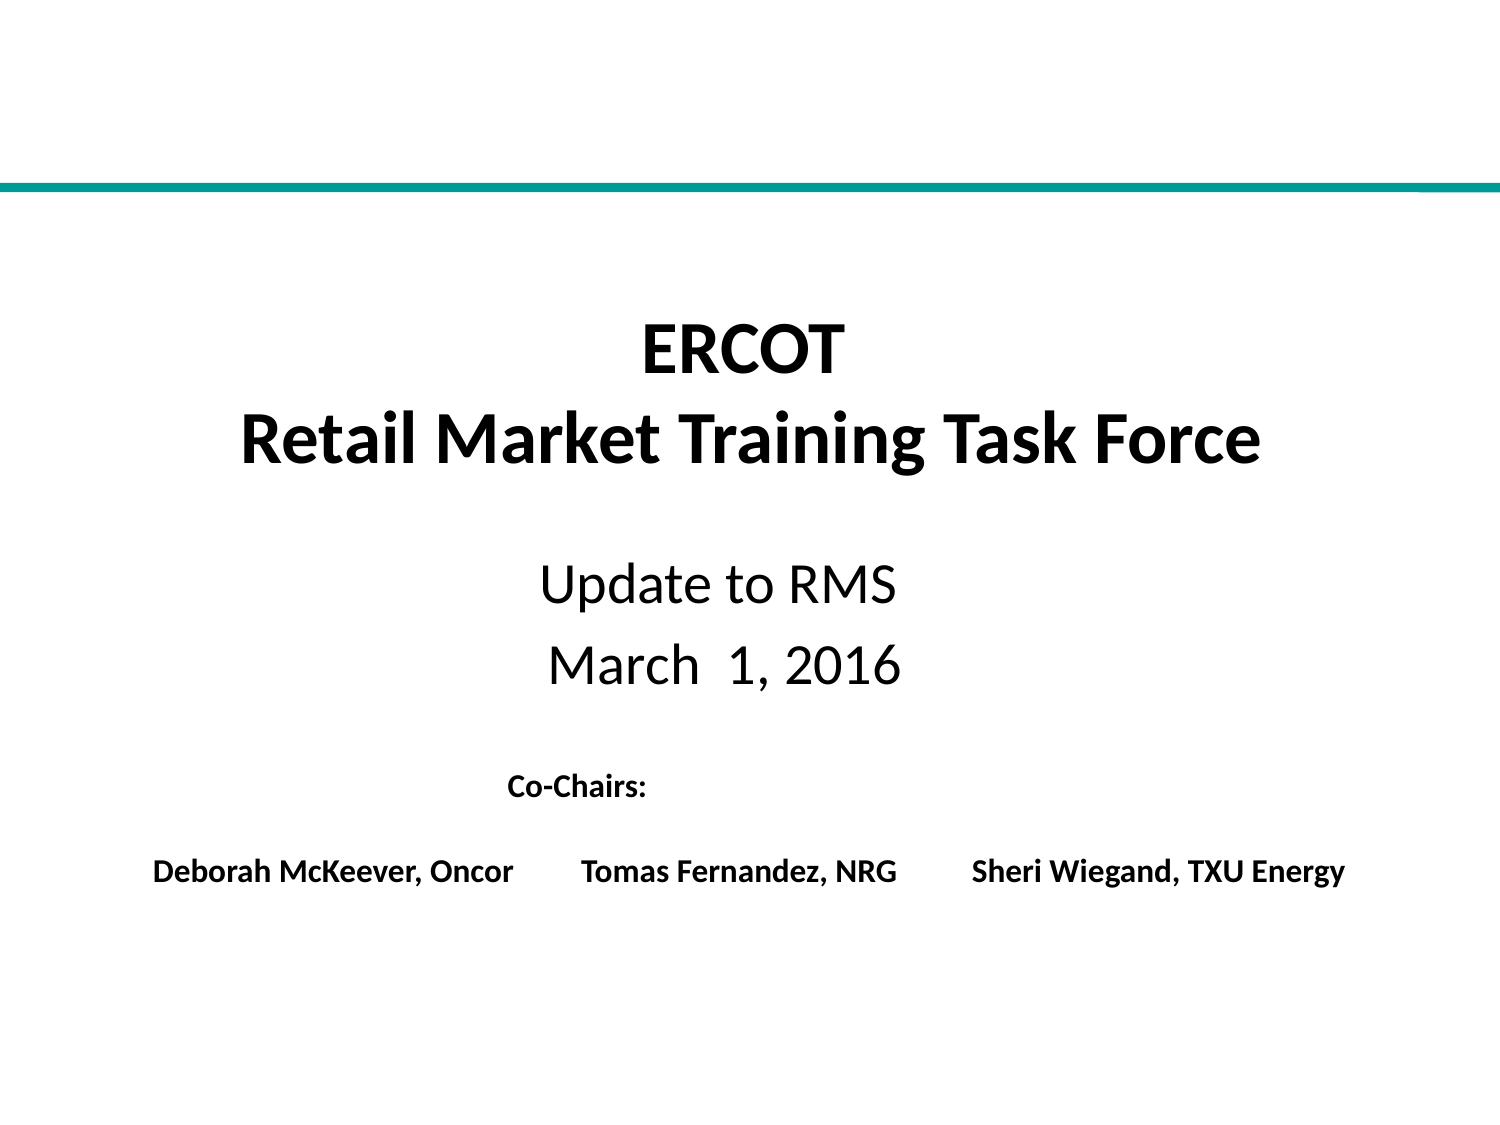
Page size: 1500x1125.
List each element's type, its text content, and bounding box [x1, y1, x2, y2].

subtitle Update to RMS March 1, 2016 [237, 537, 1213, 726]
title ERCOT Retail Market Training Task Force [124, 287, 1363, 491]
footer Co-Chairs: Deborah McKeever, Oncor Tomas Fernandez, NRG Sheri Wiegand, TXU Energy [0, 755, 1500, 1044]
